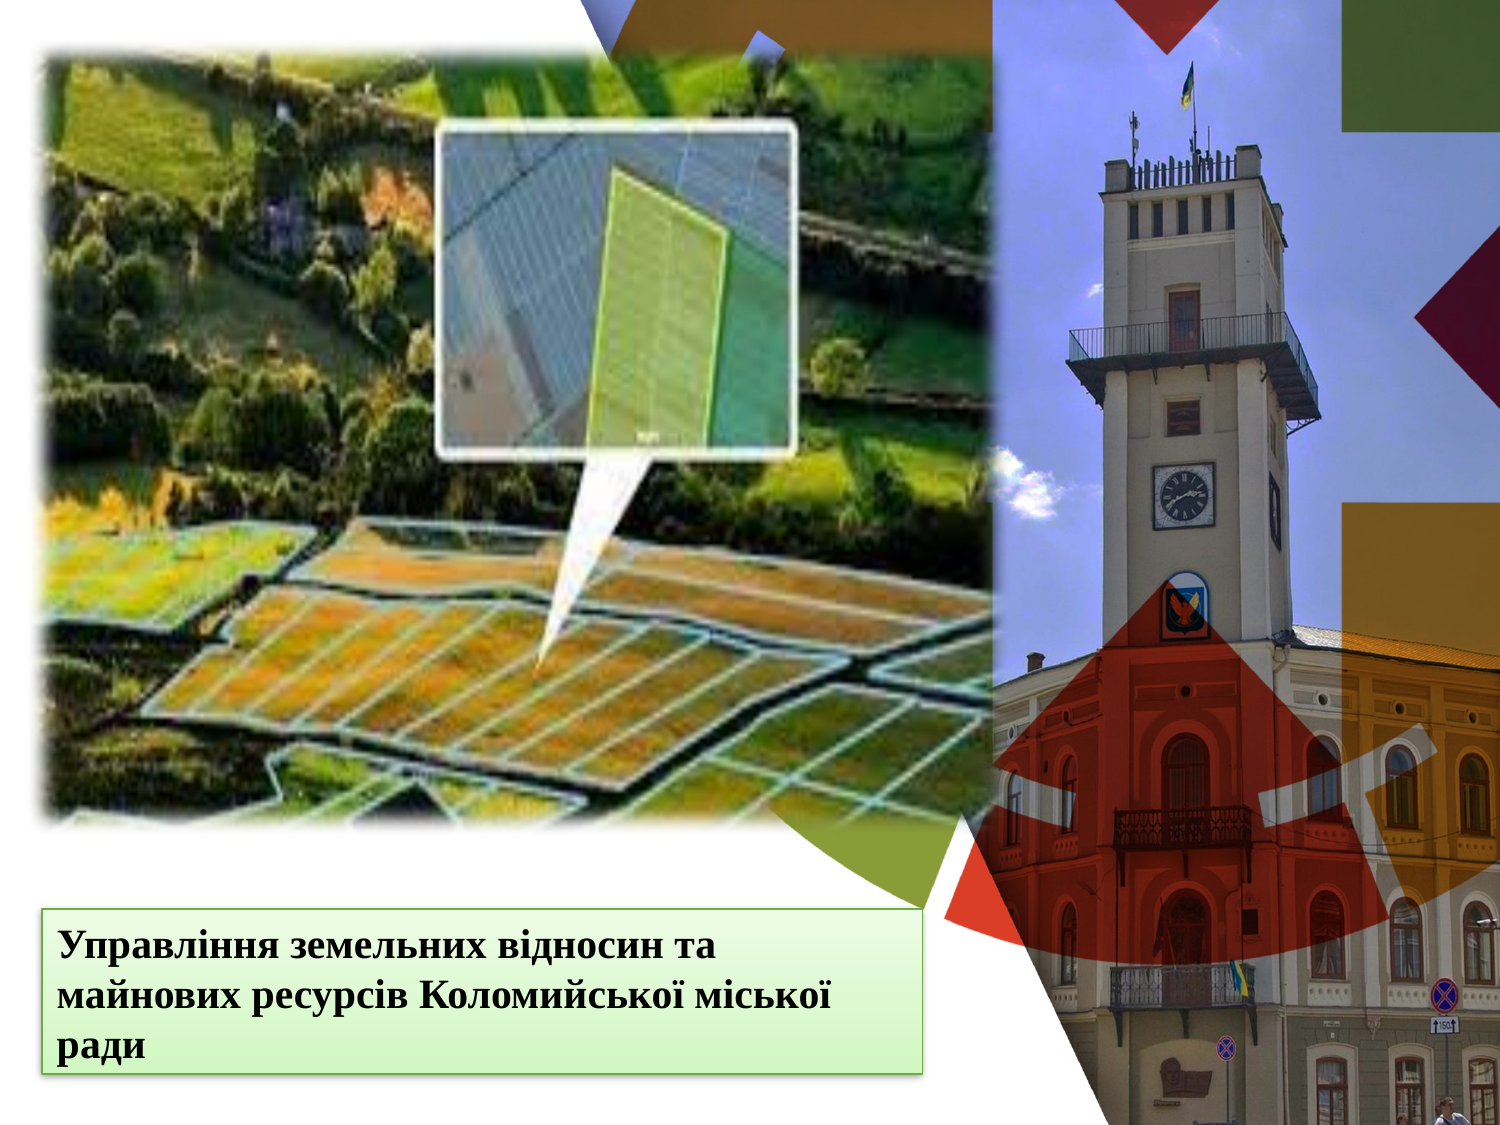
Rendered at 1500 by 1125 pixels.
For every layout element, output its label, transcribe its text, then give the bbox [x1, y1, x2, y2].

picture [0, 0, 1500, 1125]
text_box Управління земельних відносин та майнових ресурсів Коломийської міської ради [41, 908, 923, 1075]
